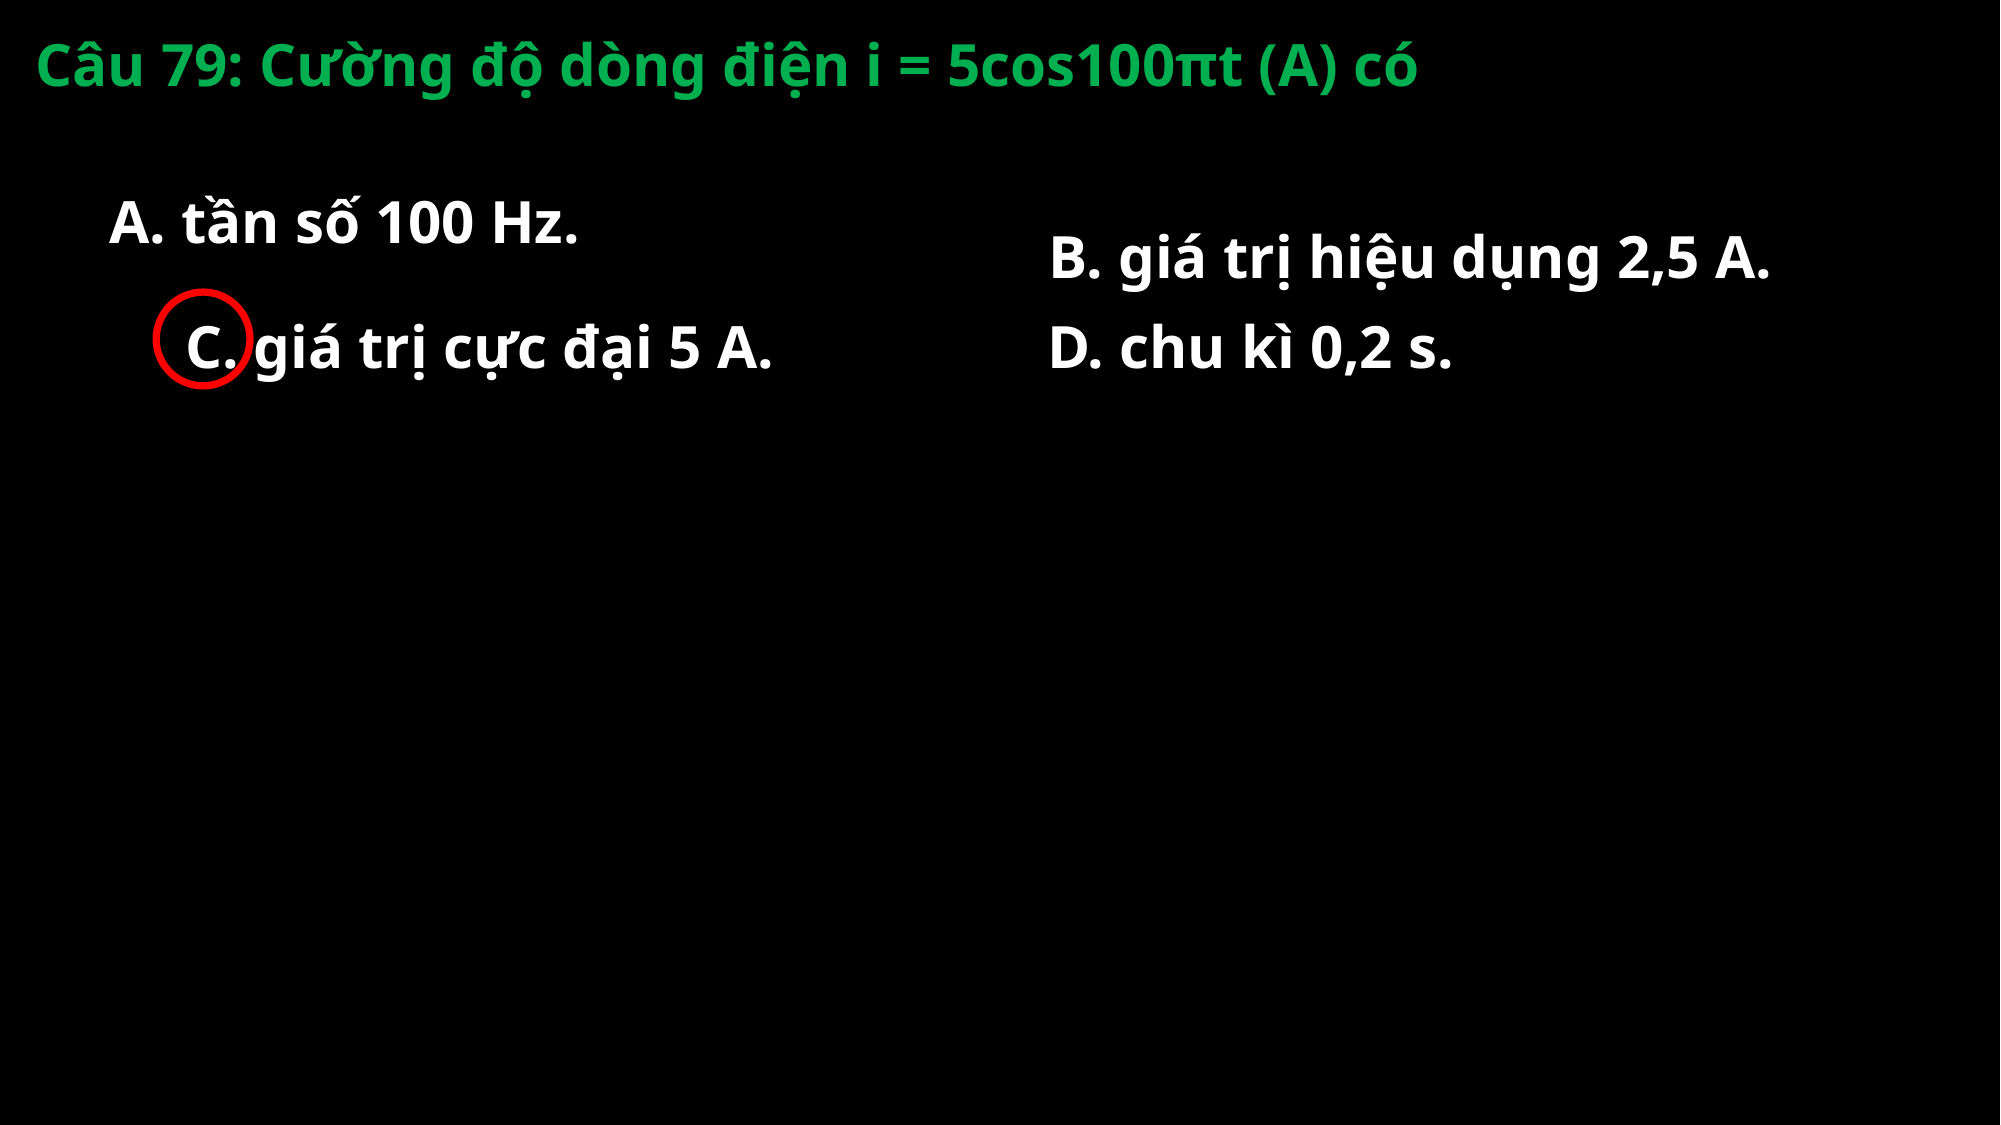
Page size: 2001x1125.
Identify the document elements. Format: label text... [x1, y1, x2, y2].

text_box A. tần số 100 Hz. [94, 177, 890, 263]
text_box [155, 291, 252, 387]
text_box D. chu kì 0,2 s. [1032, 302, 1484, 388]
text_box Câu 79: Cường độ dòng điện i = 5cos100πt (A) có [20, 10, 1980, 199]
